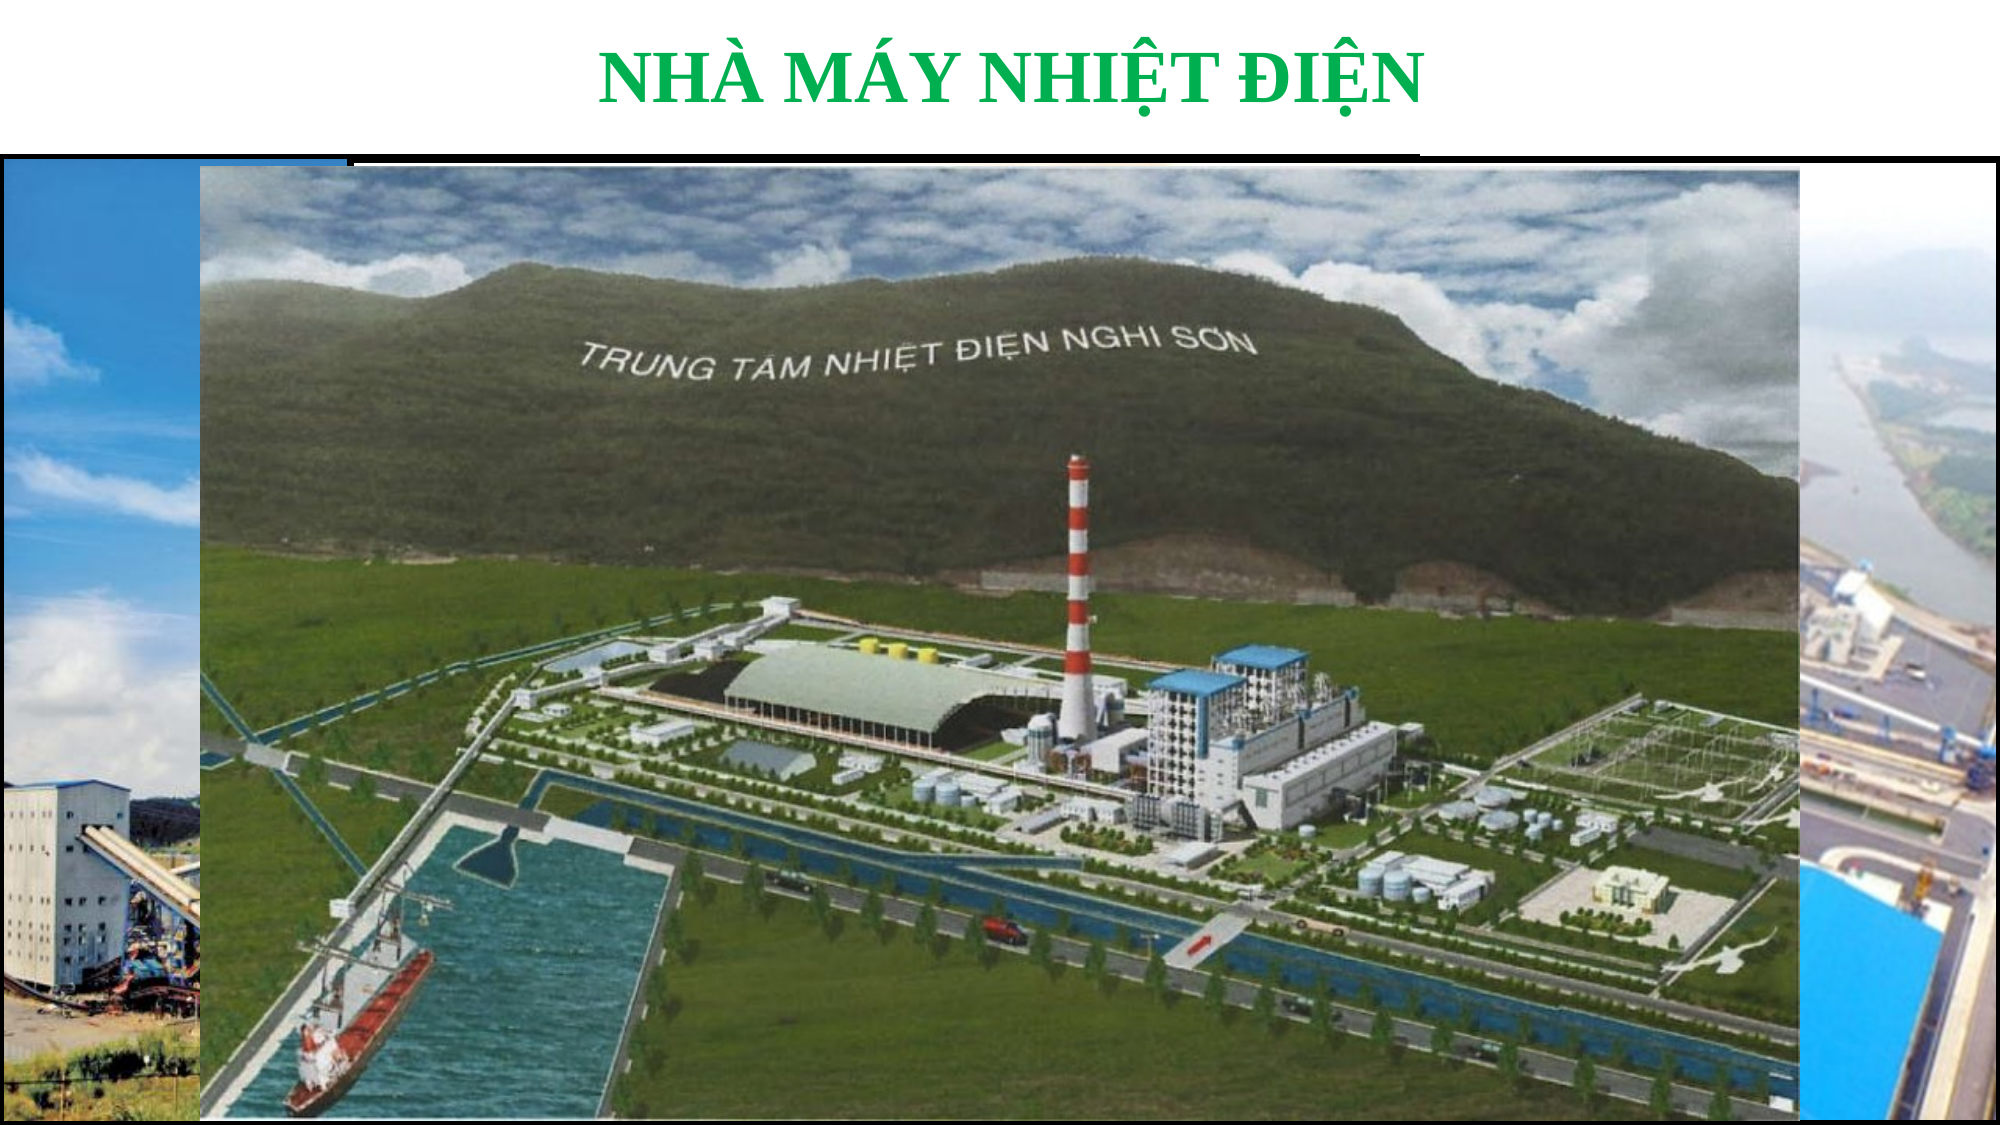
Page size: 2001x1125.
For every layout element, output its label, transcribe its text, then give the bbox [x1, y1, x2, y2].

text_box NHÀ MÁY NHIỆT ĐIỆN [371, 19, 1672, 125]
picture [3, 158, 1997, 1122]
